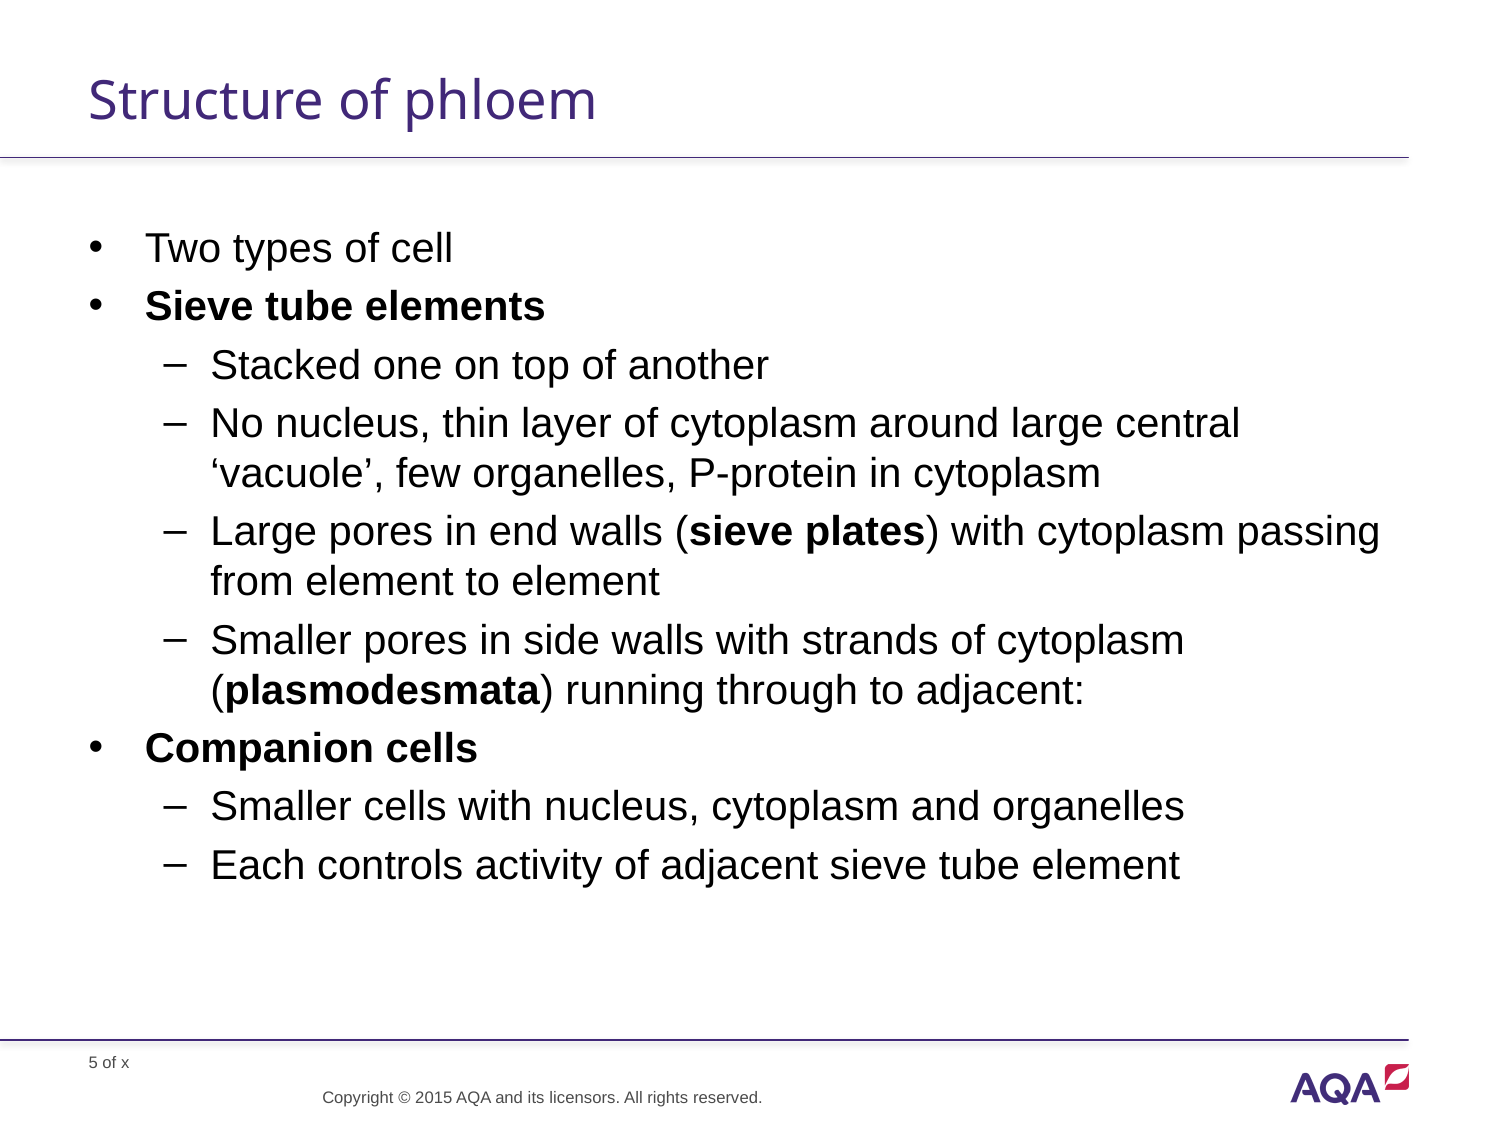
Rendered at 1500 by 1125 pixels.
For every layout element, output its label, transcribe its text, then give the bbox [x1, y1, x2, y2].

picture [1290, 1064, 1409, 1105]
footer Copyright © 2015 AQA and its licensors. All rights reserved. [260, 1085, 764, 1125]
list Two types of cell Sieve tube elements Stacked one on top of another No nucleus, thin layer of cytoplasm around large central ‘vacuole’, few organelles, P-protein in cytoplasm Large pores in end walls (sieve plates) with cytoplasm passing from element to element Smaller pores in side walls with strands of cytoplasm (plasmodesmata) running through to adjacent: Companion cells Smaller cells with nucleus, cytoplasm and organelles Each controls activity of adjacent sieve tube element [88, 220, 1409, 944]
title Structure of phloem [88, 72, 1409, 144]
